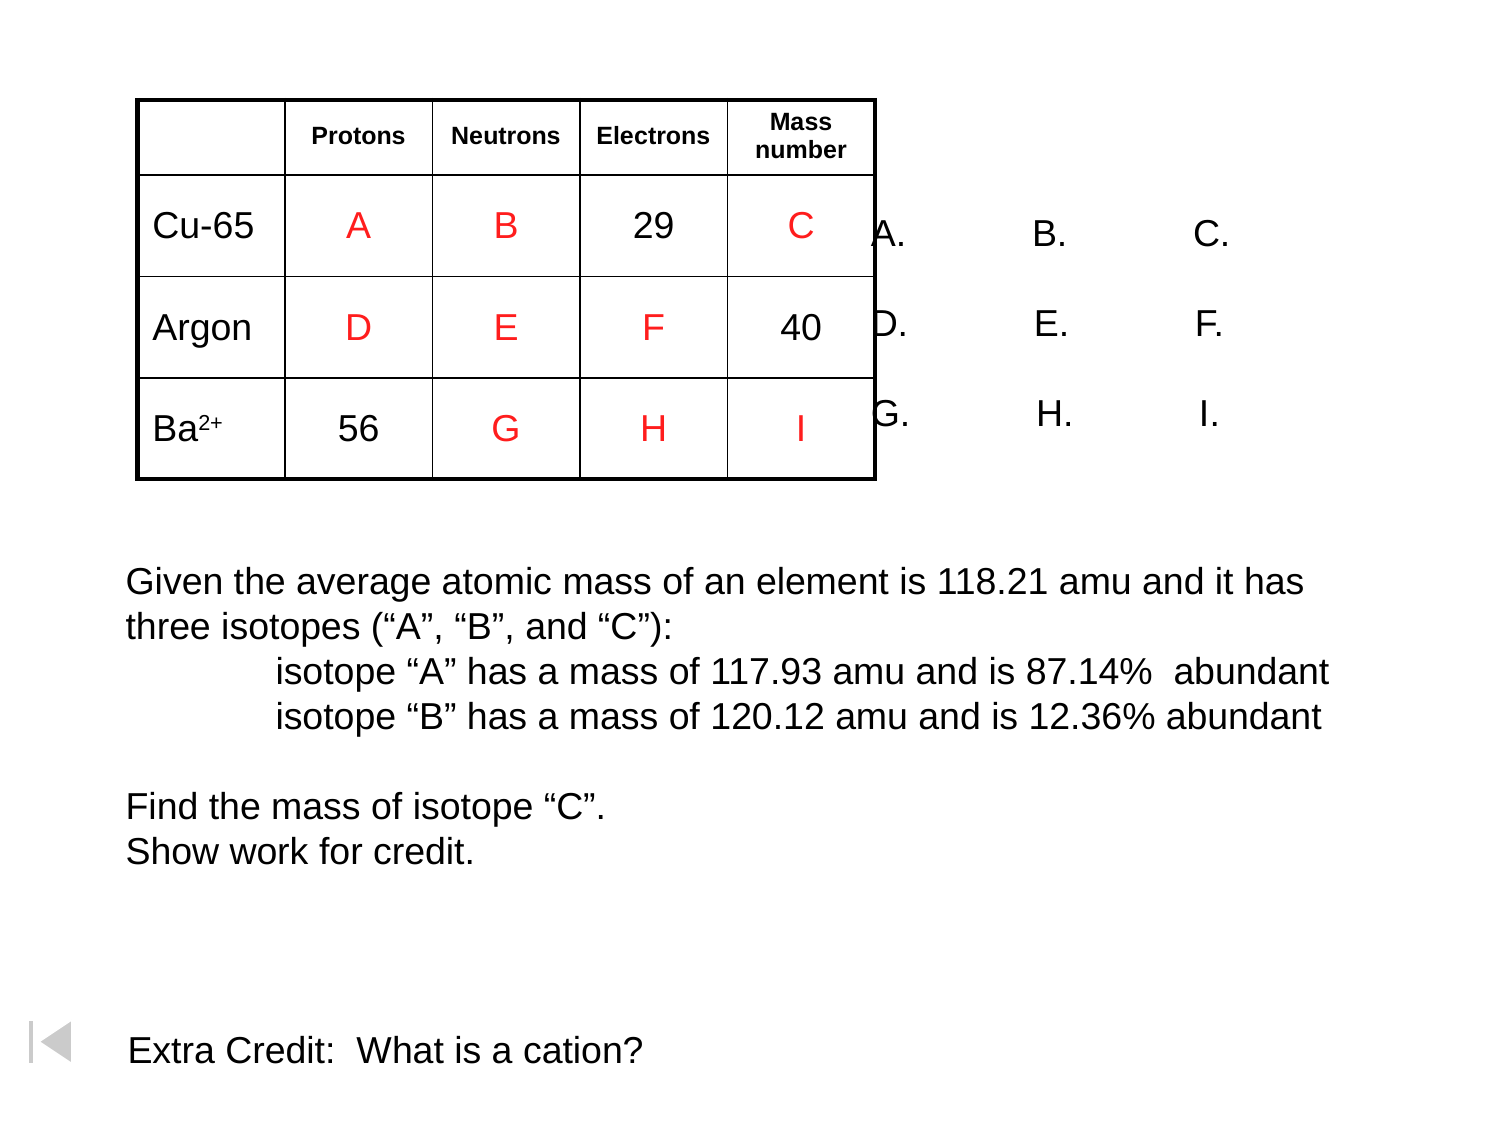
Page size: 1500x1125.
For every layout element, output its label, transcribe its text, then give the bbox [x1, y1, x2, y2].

text_box Given the average atomic mass of an element is 118.21 amu and it has three isotopes (“A”, “B”, and “C”): isotope “A” has a mass of 117.93 amu and is 87.14% abundant isotope “B” has a mass of 120.12 amu and is 12.36% abundant Find the mass of isotope “C”. Show work for credit. [110, 549, 1348, 925]
table_header Protons [286, 102, 432, 174]
table_cell H [581, 379, 727, 477]
table_cell 29 [581, 176, 727, 276]
table_cell B [433, 176, 579, 276]
table_cell F [581, 277, 727, 377]
table_header Neutrons [433, 102, 579, 174]
table_header Electrons [581, 102, 727, 174]
table_cell Argon [140, 277, 284, 377]
table_cell A [286, 176, 432, 276]
text_box Extra Credit: What is a cation? [112, 1018, 659, 1079]
text_box B. C. D. E. F. G. H. I. [856, 202, 1353, 487]
table_cell E [433, 277, 579, 377]
table_cell D [286, 277, 432, 377]
text_box [0, 1012, 100, 1072]
table_cell I [728, 379, 856, 477]
table_cell 56 [286, 379, 432, 477]
table_cell Cu-65 [140, 176, 284, 276]
table_cell G [433, 379, 579, 477]
table_cell Ba2+ [140, 379, 284, 477]
table_cell 40 [728, 277, 856, 377]
table_cell C [728, 176, 873, 276]
table_header [140, 102, 284, 174]
table_header Mass number [728, 102, 873, 174]
